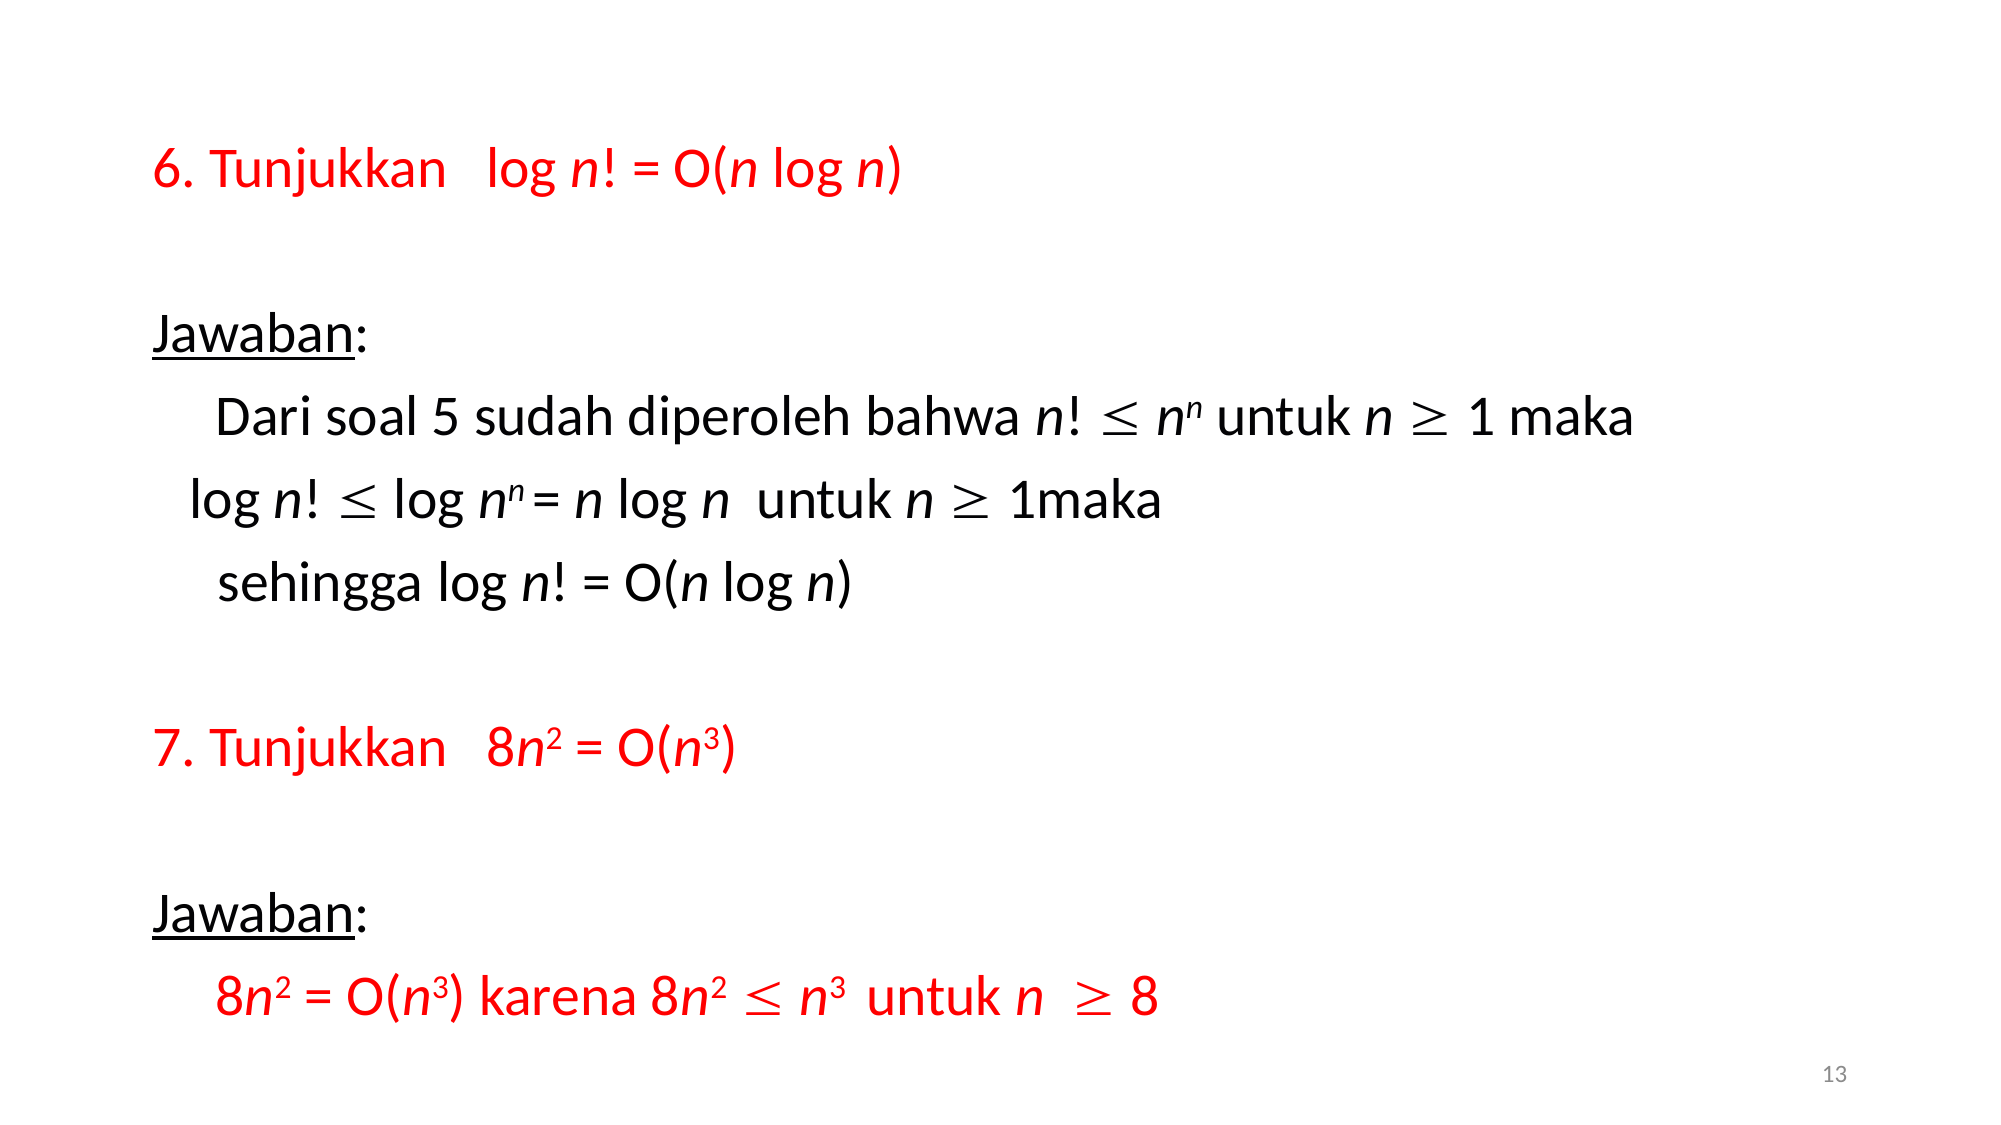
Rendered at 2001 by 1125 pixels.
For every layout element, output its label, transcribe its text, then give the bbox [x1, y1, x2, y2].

slide_number 13 [1412, 1042, 1863, 1103]
list 6. Tunjukkan log n! = O(n log n) Jawaban: Dari soal 5 sudah diperoleh bahwa n!  nn untuk n  1 maka log n!  log nn = n log n untuk n  1maka sehingga log n! = O(n log n) 7. Tunjukkan 8n2 = O(n3) Jawaban: 8n2 = O(n3) karena 8n2  n3 untuk n  8 [137, 129, 1863, 1039]
